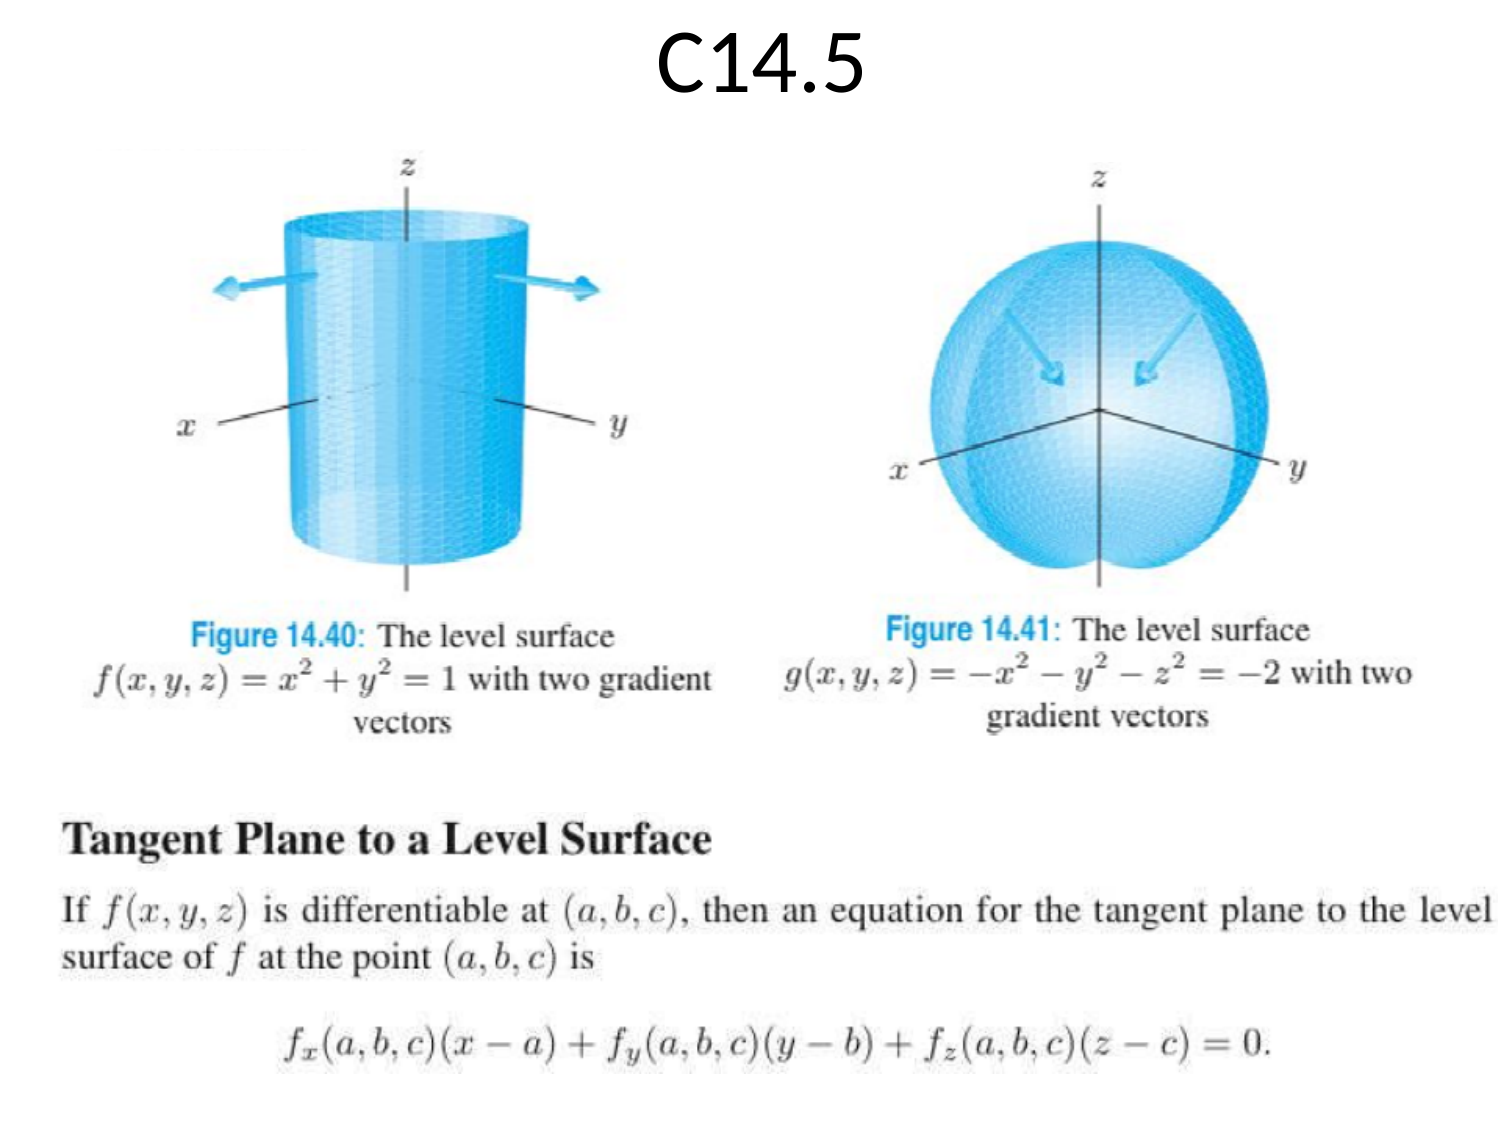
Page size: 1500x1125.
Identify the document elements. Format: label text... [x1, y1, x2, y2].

picture [774, 162, 1426, 751]
picture [51, 812, 1498, 1074]
title C14.5 [87, 0, 1438, 150]
picture [74, 149, 716, 748]
